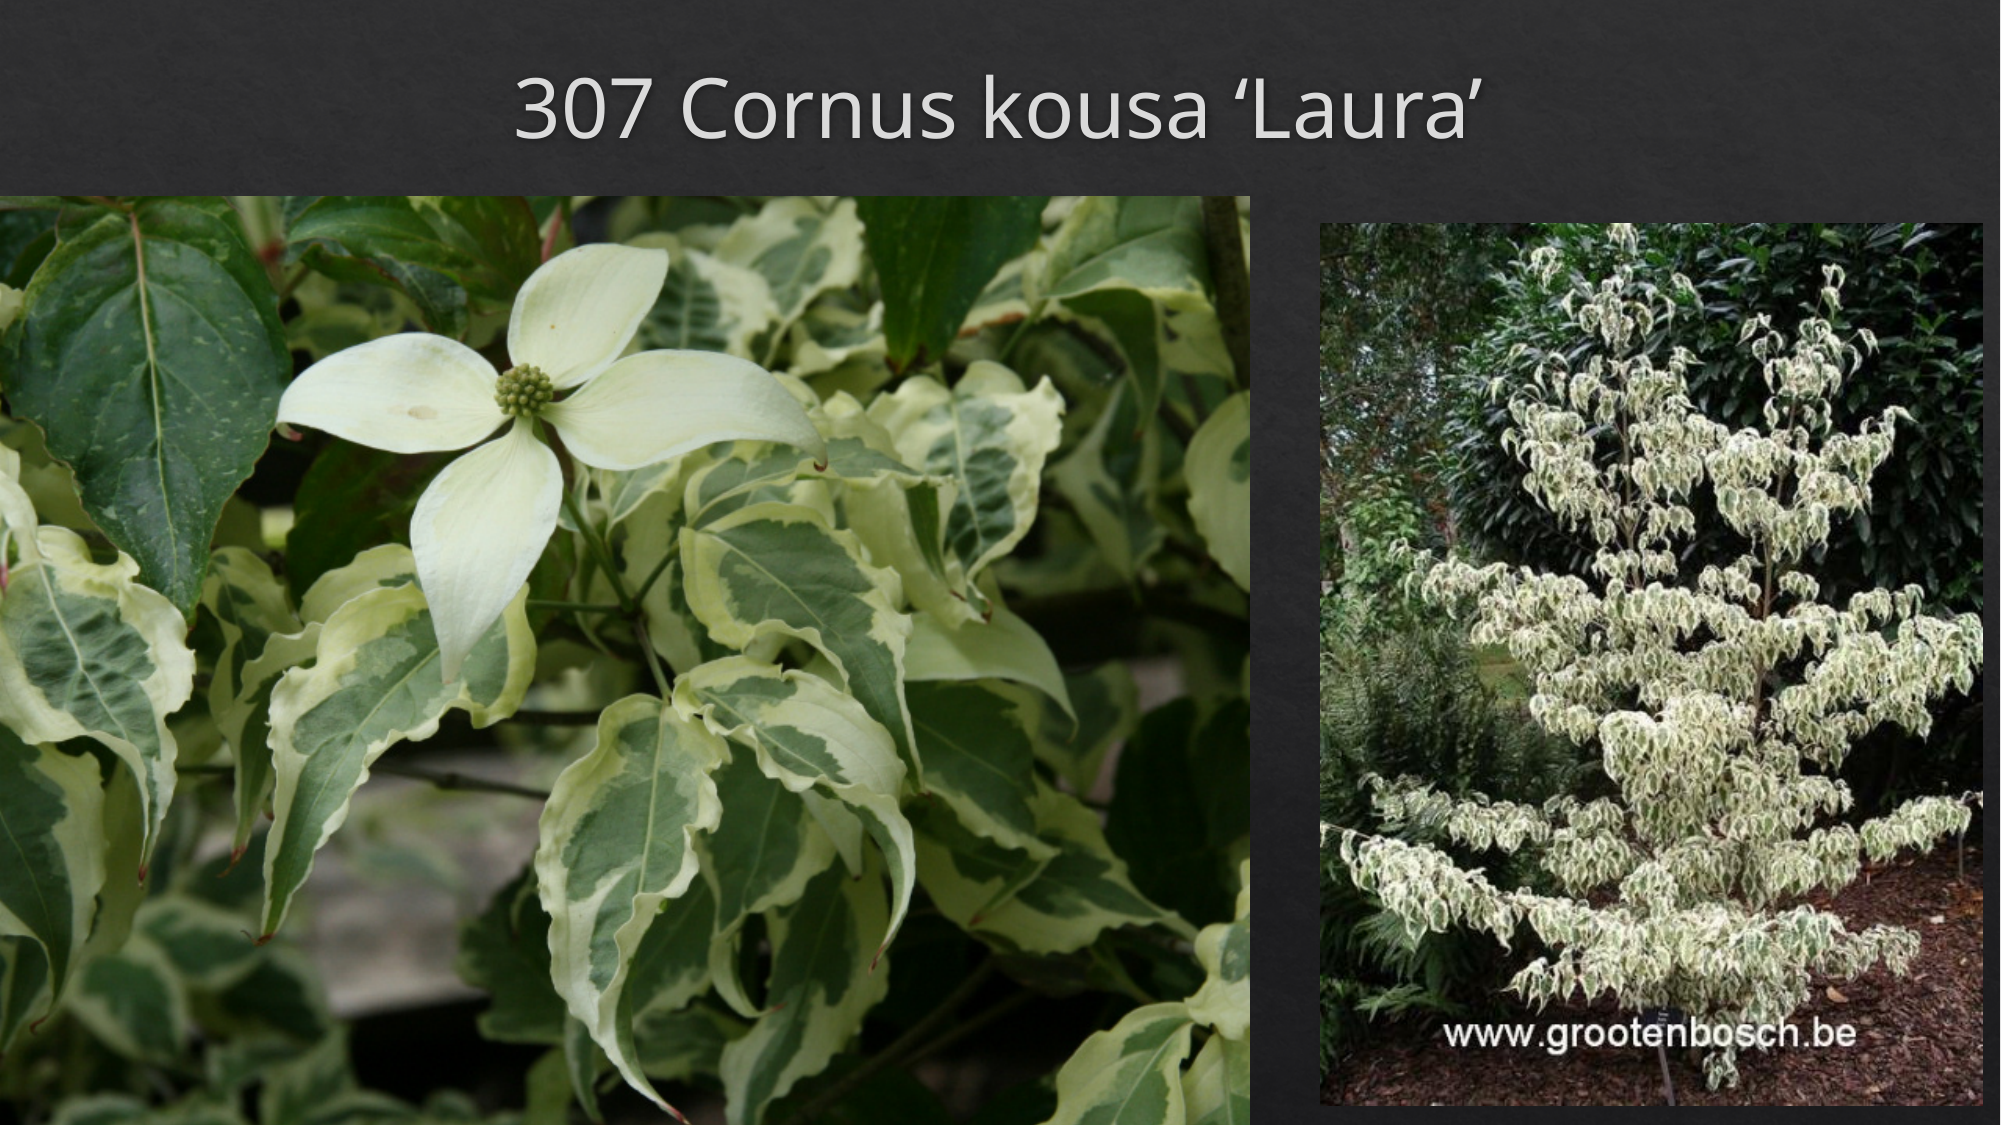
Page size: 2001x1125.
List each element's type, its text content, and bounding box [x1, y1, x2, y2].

title 307 Cornus kousa ‘Laura’ [149, 25, 1849, 185]
picture [1320, 223, 1983, 1107]
picture [0, 195, 1251, 1125]
